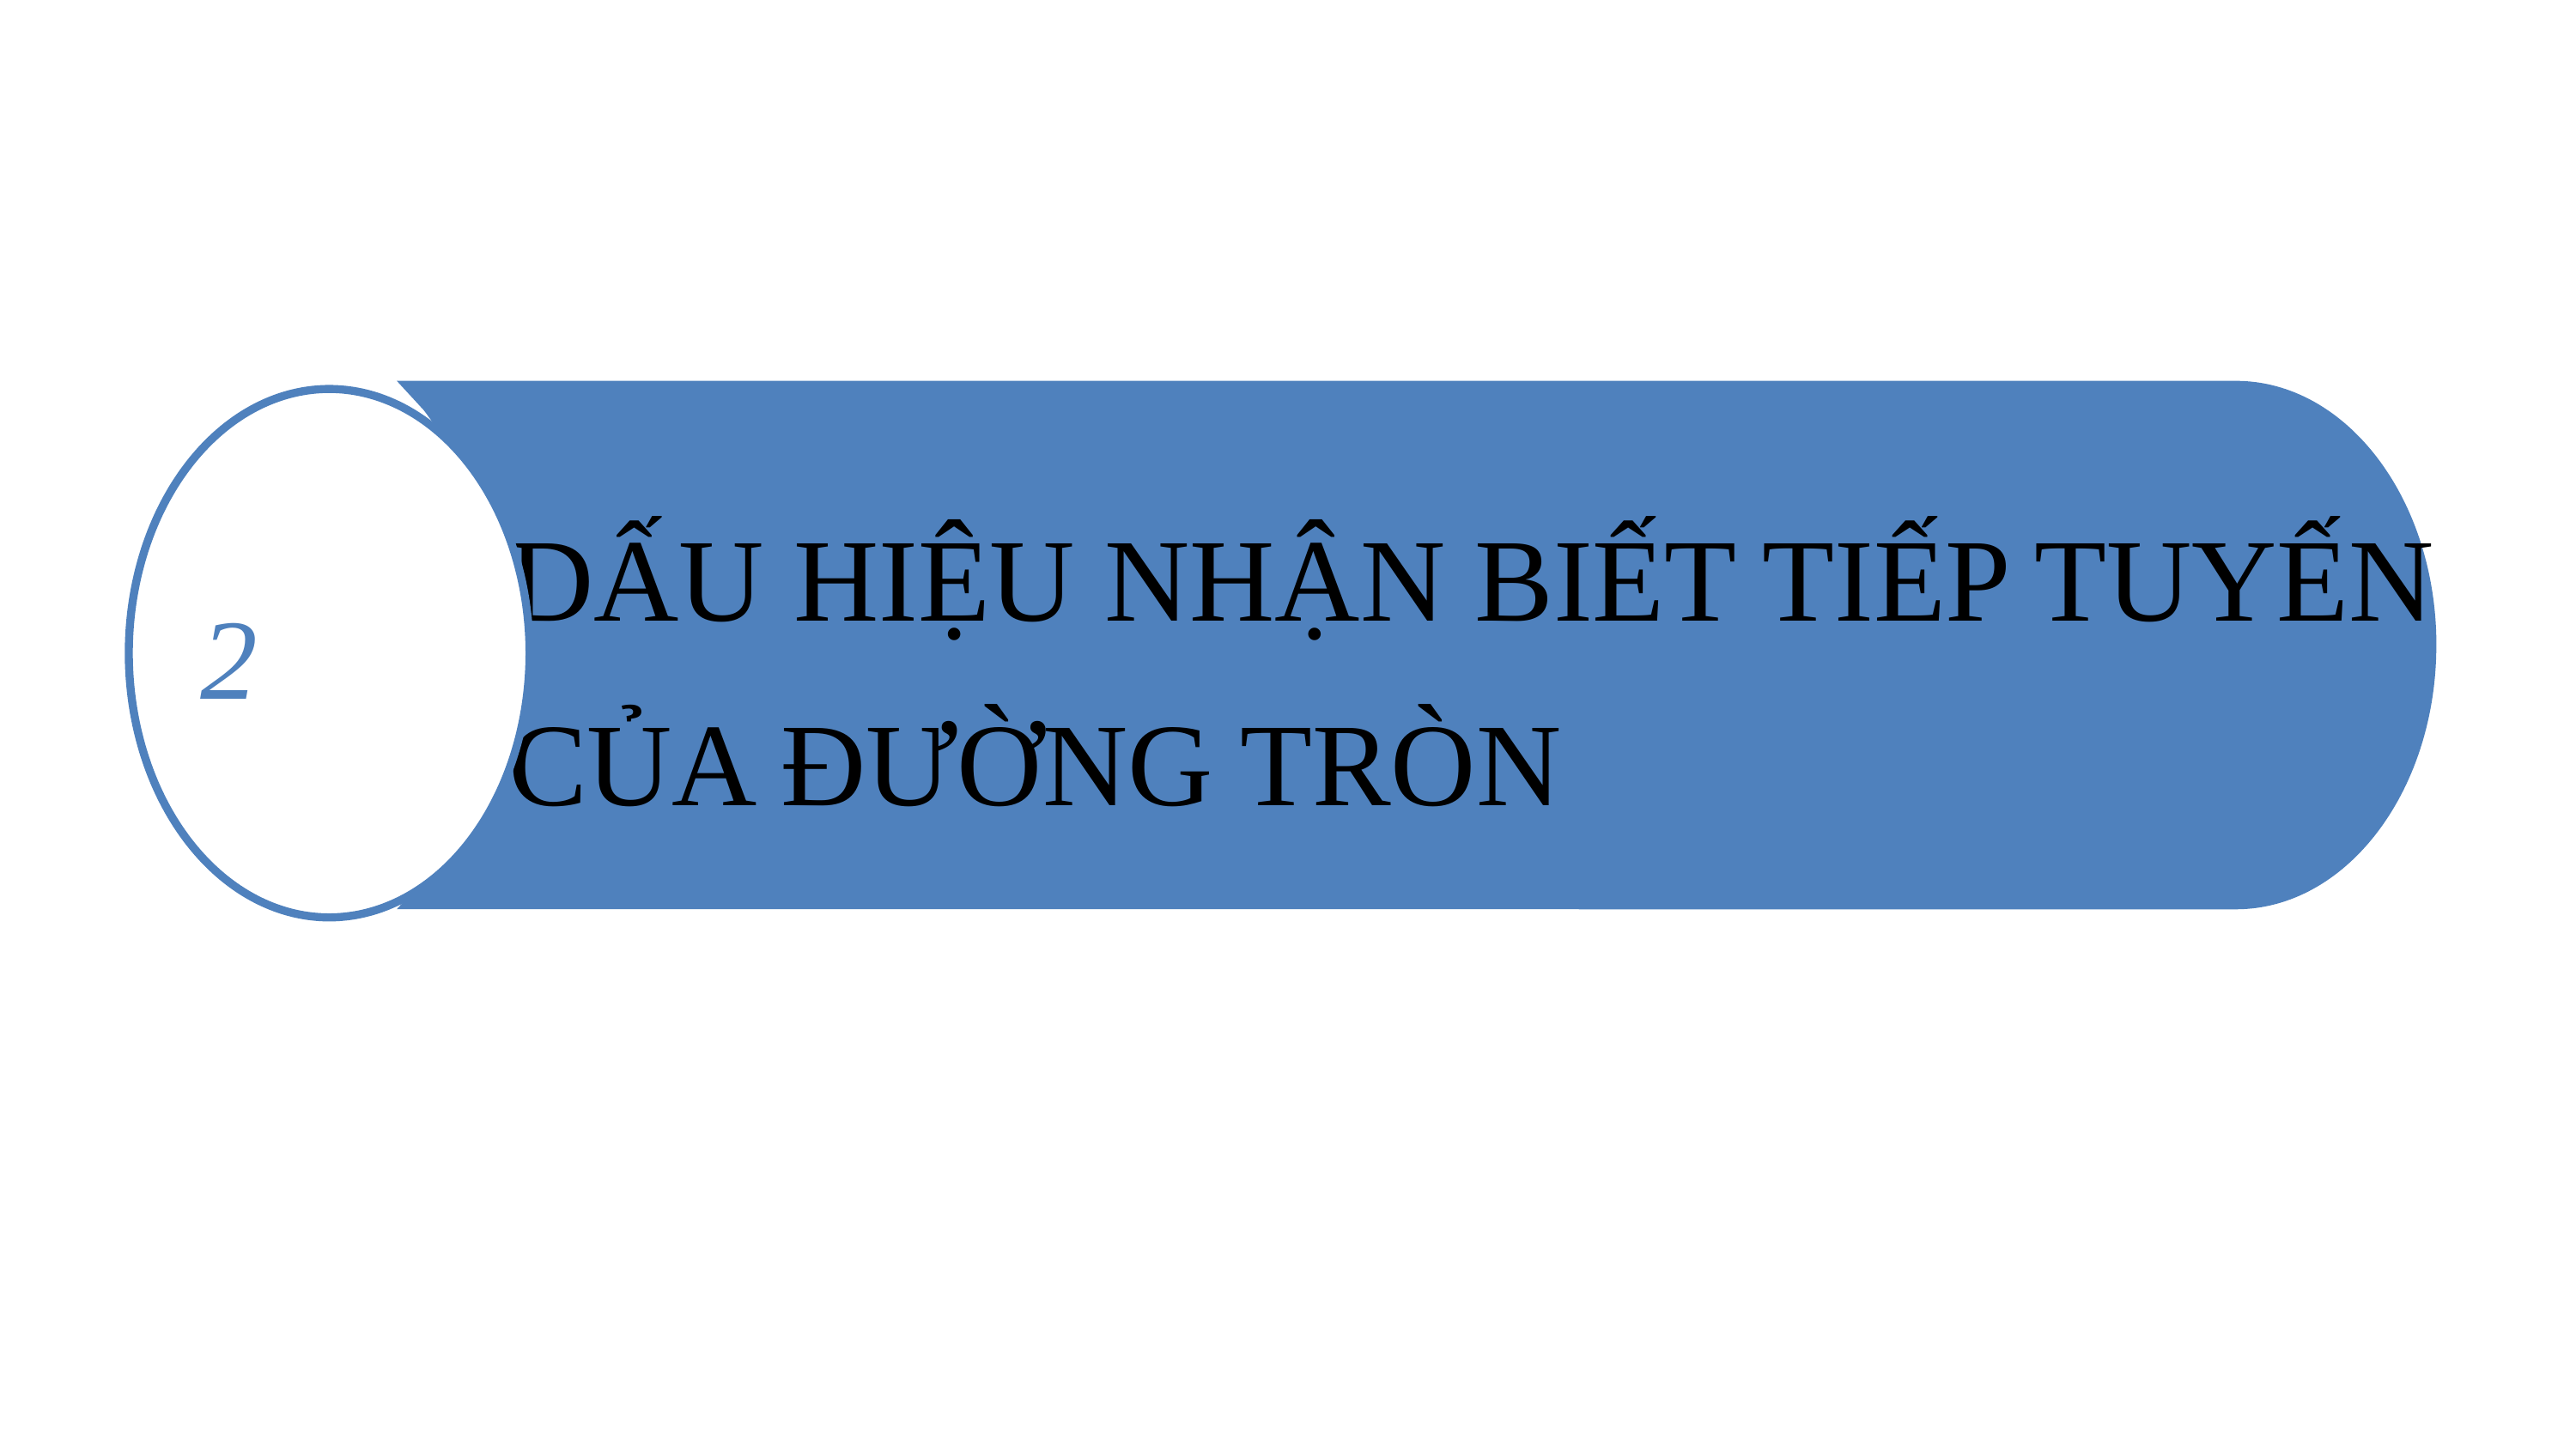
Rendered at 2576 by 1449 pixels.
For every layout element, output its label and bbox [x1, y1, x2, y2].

text_box [128, 380, 2437, 918]
